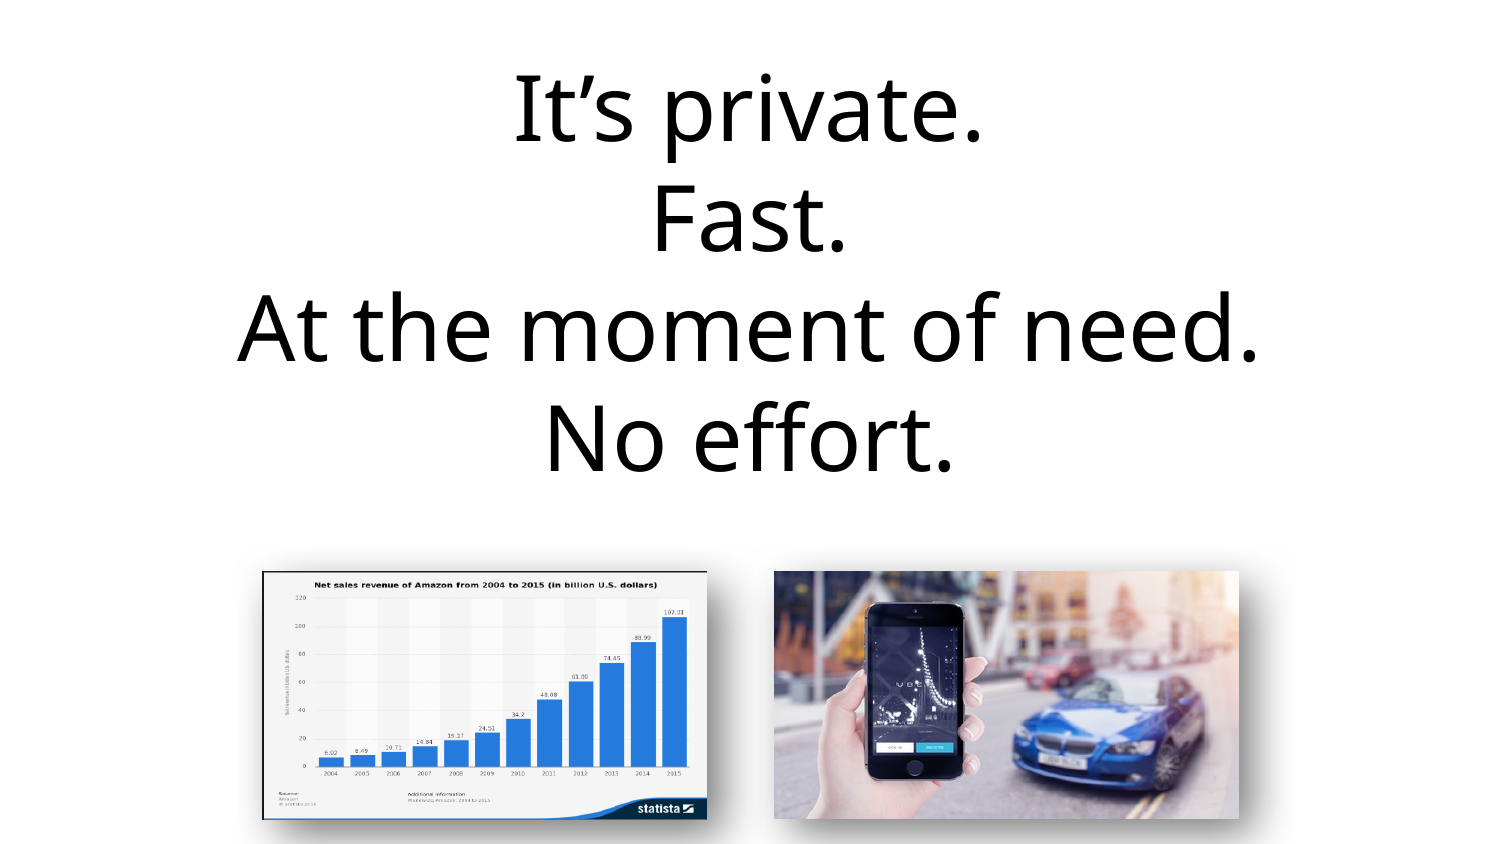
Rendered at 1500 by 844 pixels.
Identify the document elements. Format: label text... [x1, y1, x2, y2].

title It’s private. Fast. At the moment of need. No effort. [75, 33, 1425, 507]
picture [774, 571, 1239, 819]
picture [262, 571, 707, 821]
